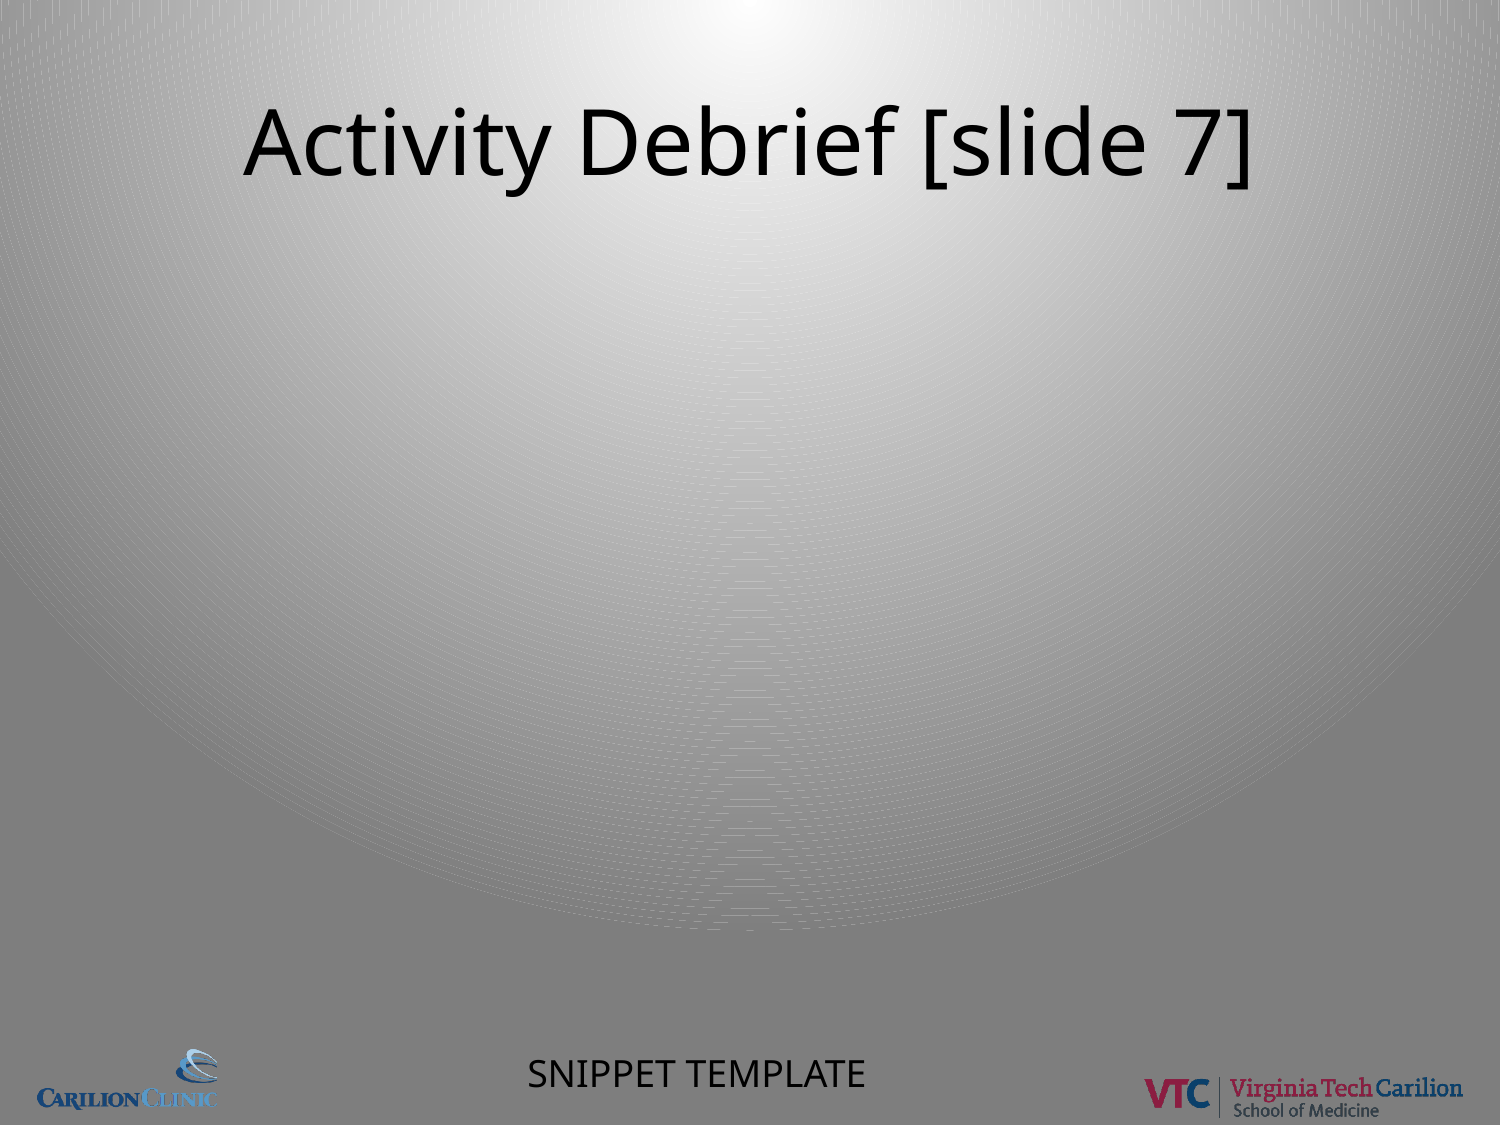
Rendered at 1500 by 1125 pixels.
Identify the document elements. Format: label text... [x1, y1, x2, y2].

picture [37, 1049, 217, 1110]
footer SNIPPET TEMPLATE [512, 1042, 988, 1103]
picture [1144, 1077, 1463, 1118]
title Activity Debrief [slide 7] [75, 45, 1425, 233]
